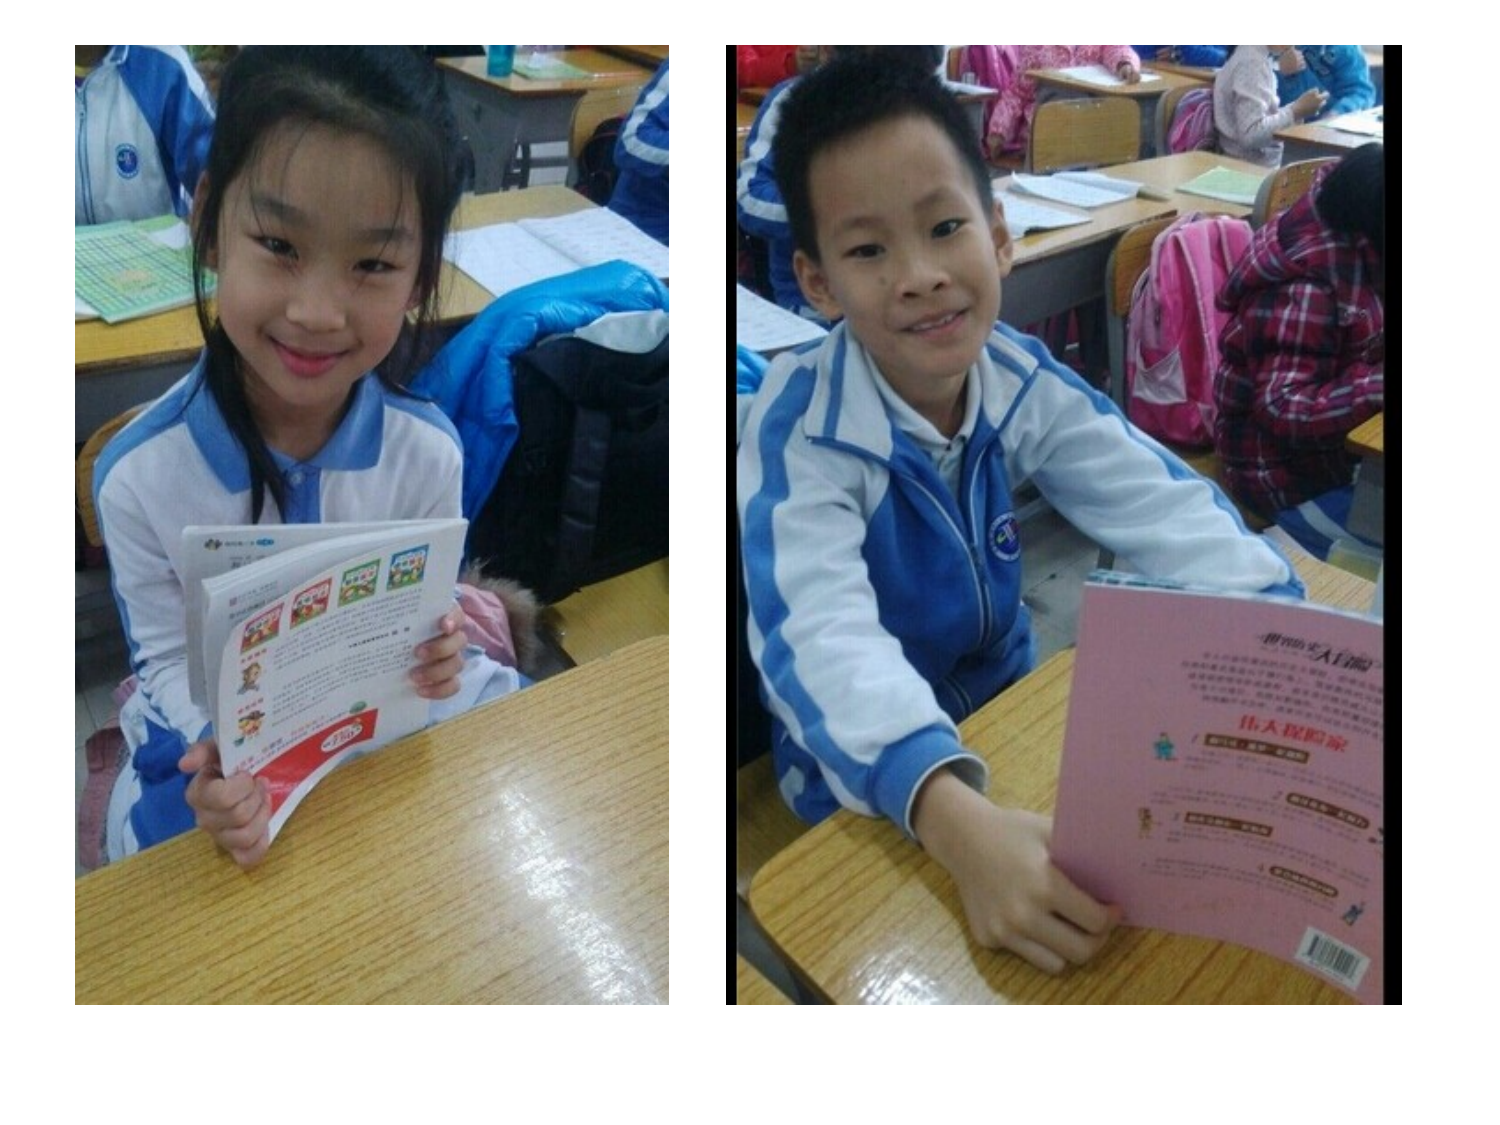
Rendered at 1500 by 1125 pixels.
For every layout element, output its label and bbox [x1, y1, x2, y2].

picture [725, 44, 1402, 1006]
picture [74, 44, 669, 1006]
